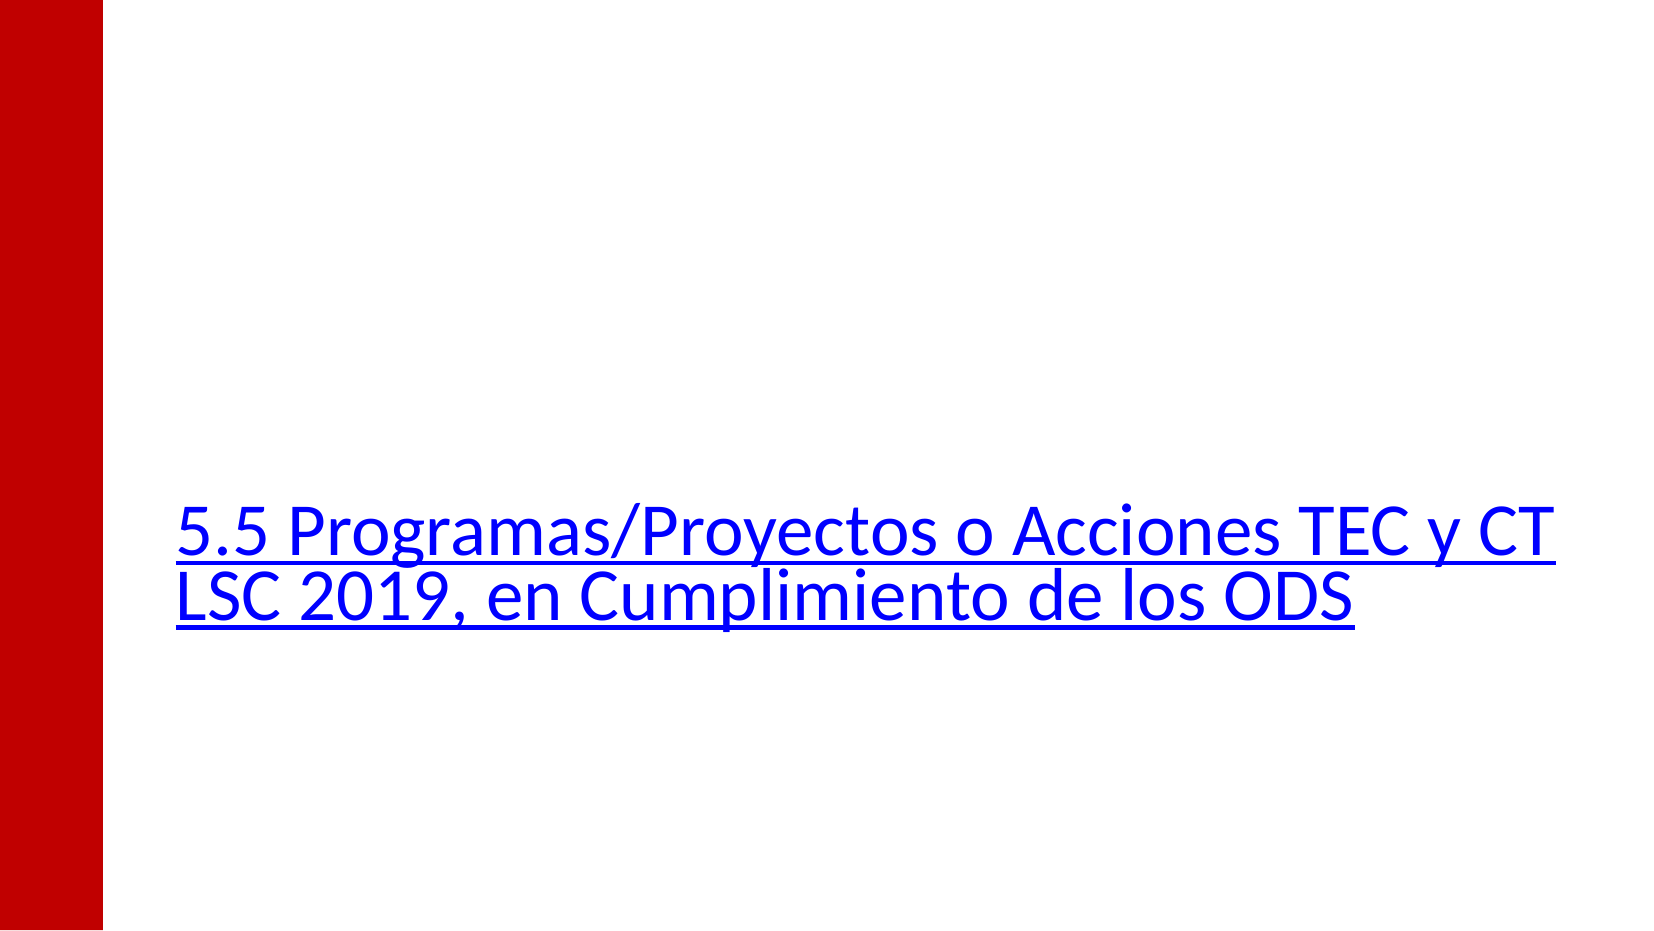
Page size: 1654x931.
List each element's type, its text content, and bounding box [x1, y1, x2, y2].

text_box [0, 0, 103, 931]
title 5.5 Programas/Proyectos o Acciones TEC y CTLSC 2019, en Cumplimiento de los ODS [175, 332, 1586, 731]
